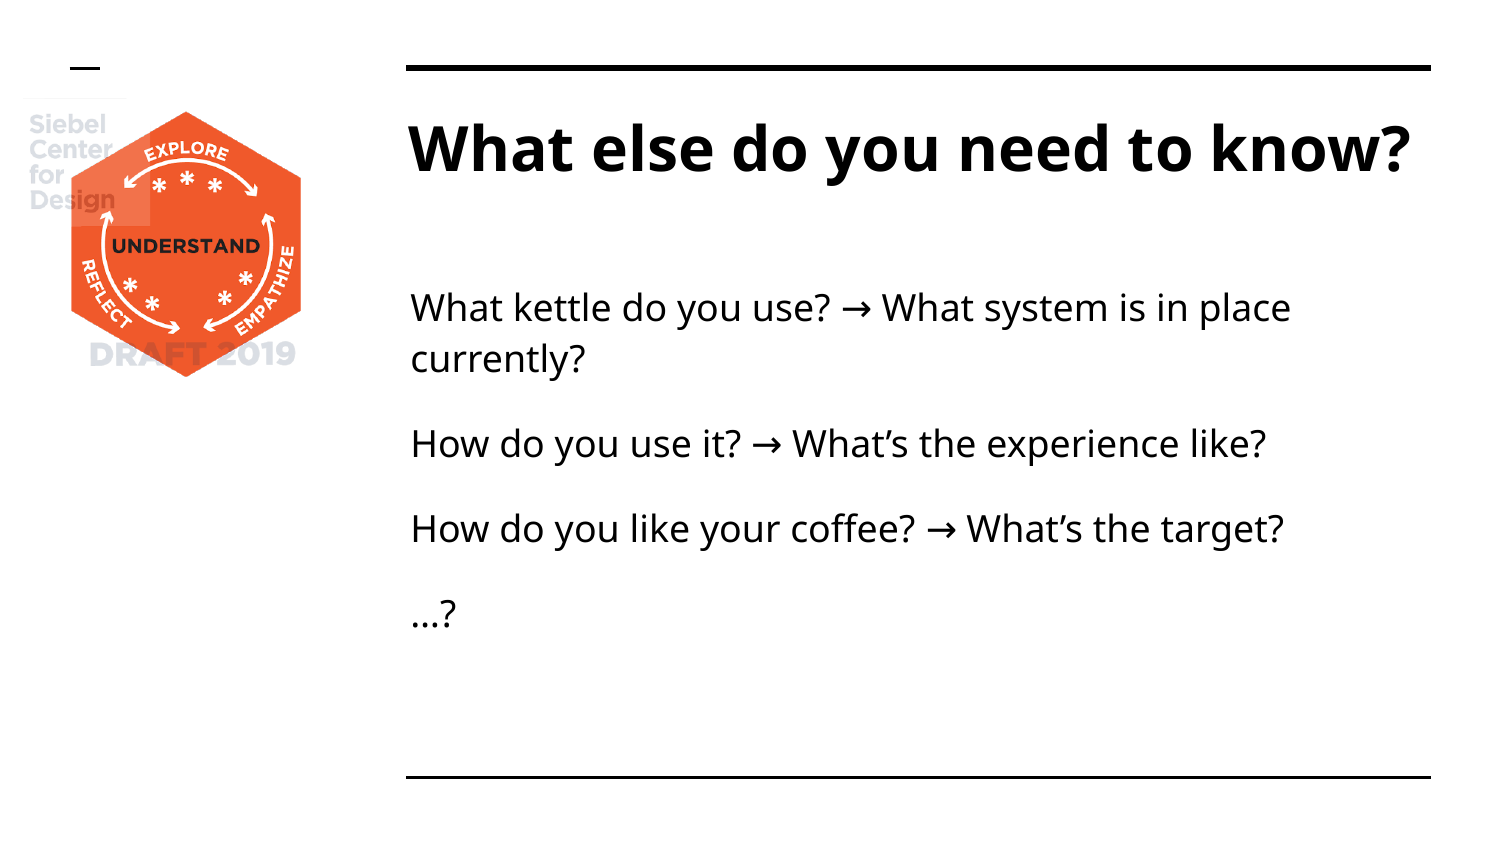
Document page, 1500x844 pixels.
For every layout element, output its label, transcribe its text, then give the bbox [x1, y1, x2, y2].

title What else do you need to know? [393, 94, 1431, 199]
picture [22, 94, 309, 377]
list What kettle do you use? → What system is in place currently? How do you use it? → What’s the experience like? How do you like your coffee? → What’s the target? …? [395, 261, 1433, 755]
